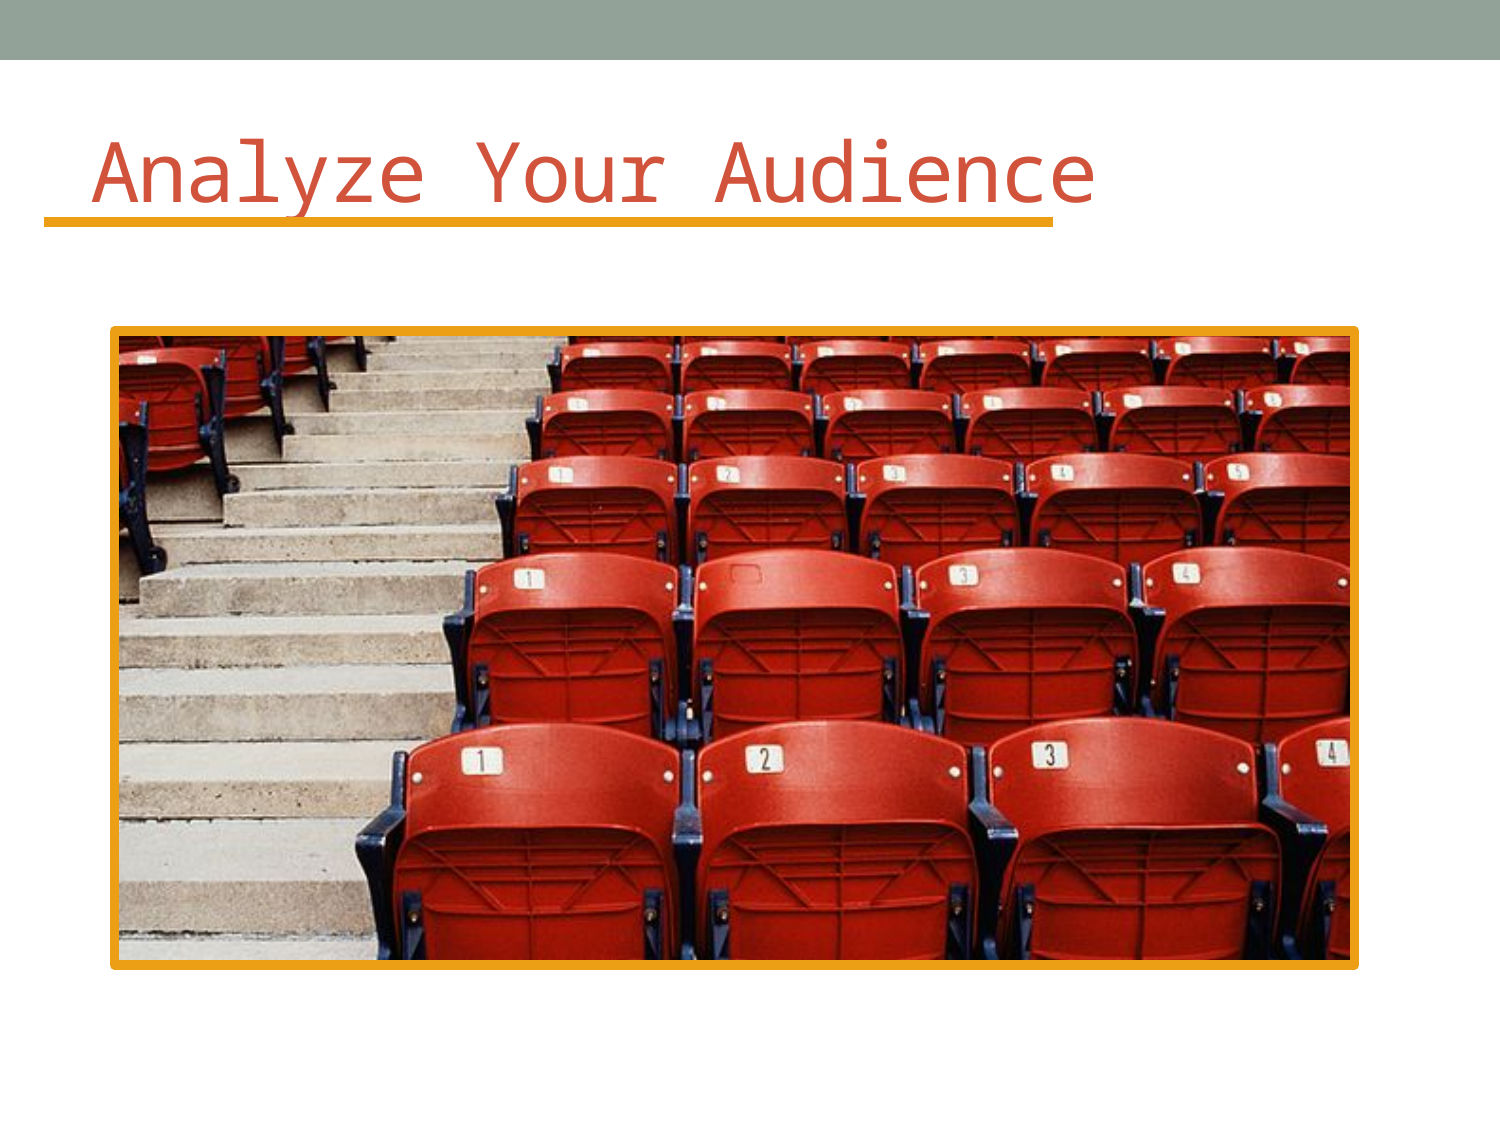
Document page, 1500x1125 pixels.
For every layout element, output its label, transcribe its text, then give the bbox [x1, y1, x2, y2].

picture [118, 335, 1350, 961]
title Analyze Your Audience [75, 87, 1425, 250]
